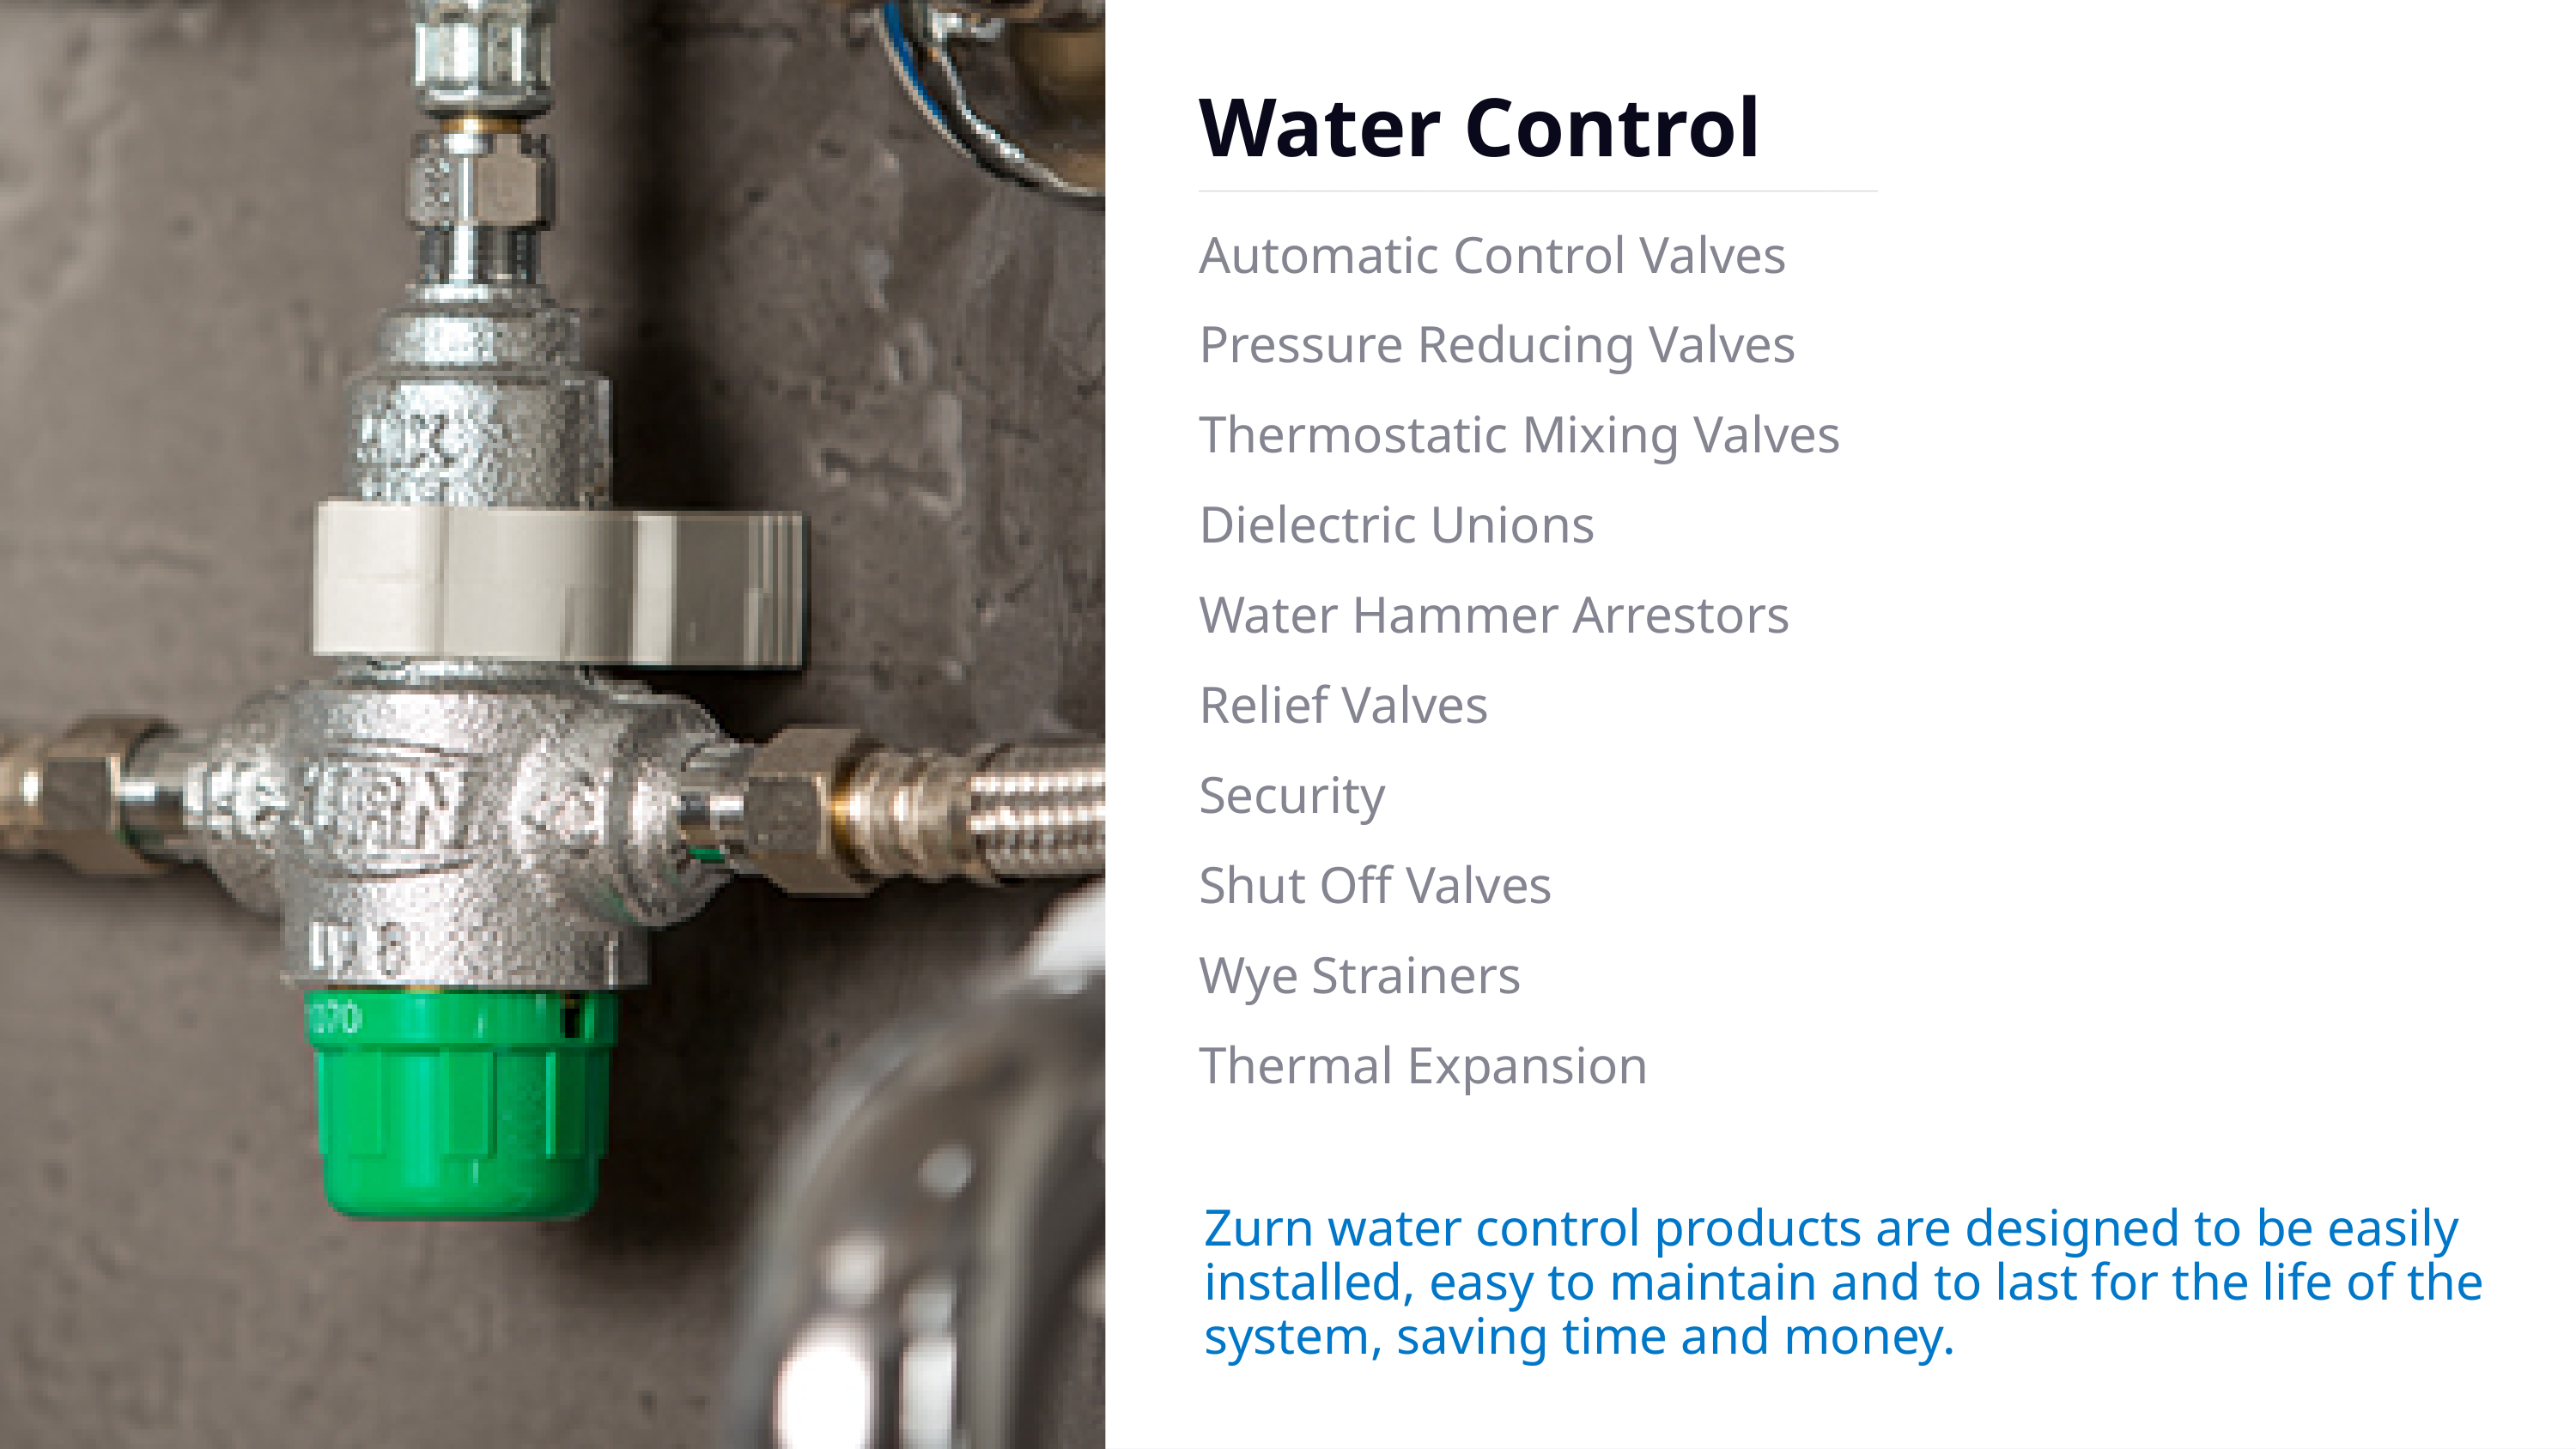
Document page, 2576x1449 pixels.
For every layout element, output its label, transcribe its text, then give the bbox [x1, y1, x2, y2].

picture [0, 0, 1106, 1449]
text_box [1106, 0, 2576, 1449]
title Zurn water control products are designed to be easily installed, easy to maintain and to last for the life of the system, saving time and money. [1191, 1196, 2523, 1373]
text_box Water Control _____________________________________________________________________________________________ Automatic Control Valves Pressure Reducing Valves Thermostatic Mixing Valves Dielectric Unions Water Hammer Arrestors Relief Valves Security Shut Off Valves Wye Strainers Thermal Expansion [1186, 80, 2490, 1371]
